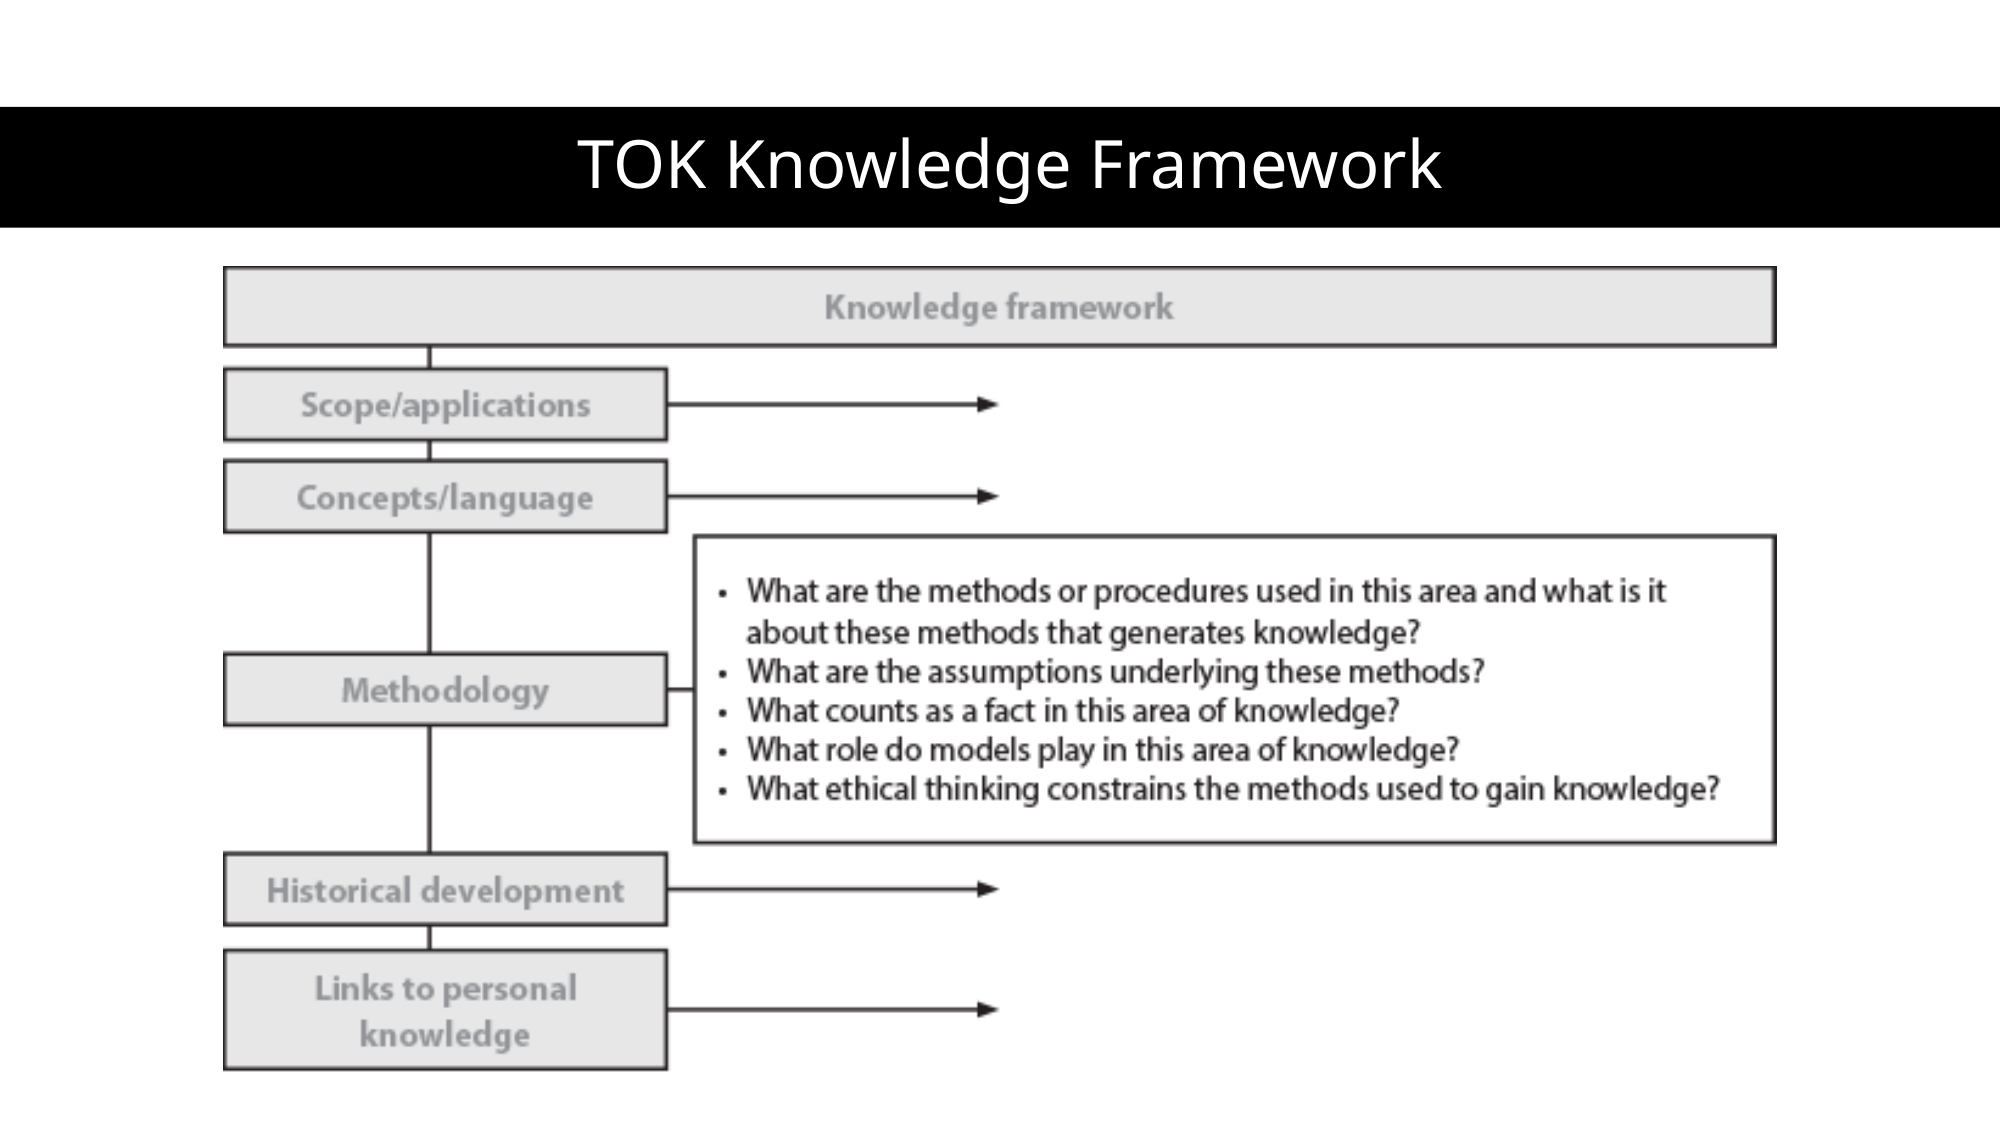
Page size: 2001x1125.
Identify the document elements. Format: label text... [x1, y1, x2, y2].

title TOK Knowledge Framework [91, 105, 1931, 228]
text_box [0, 106, 2000, 229]
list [223, 266, 1777, 1074]
